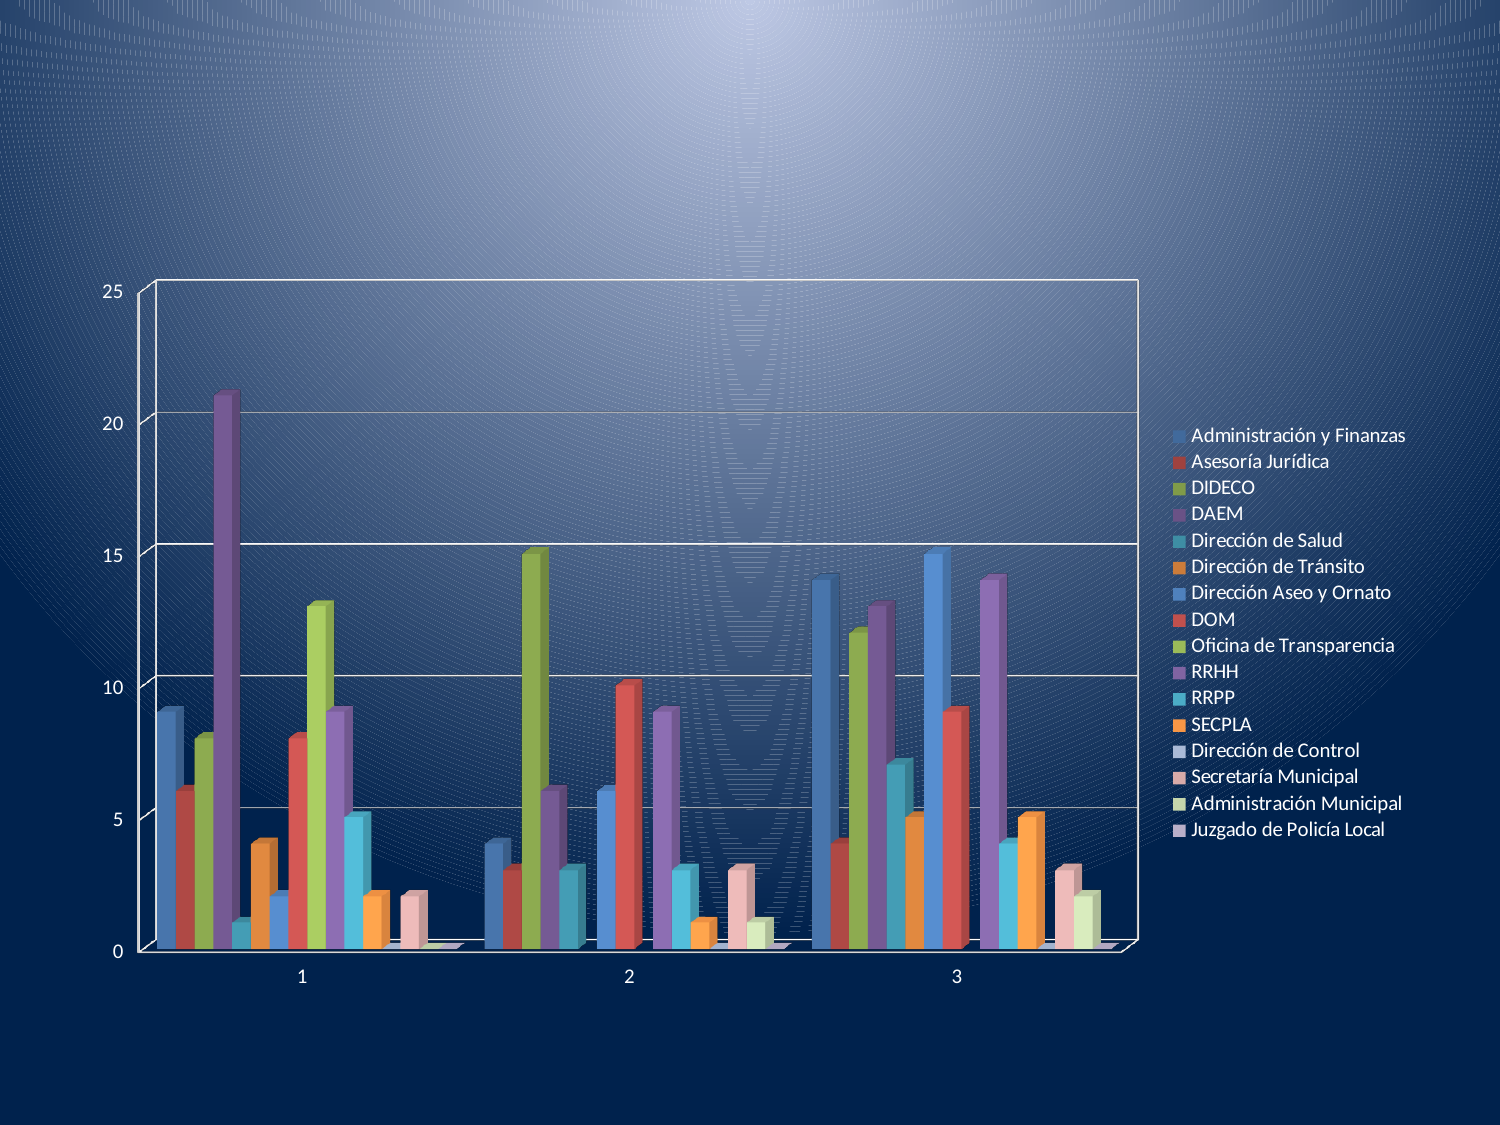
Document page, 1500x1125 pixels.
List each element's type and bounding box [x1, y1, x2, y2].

chart [74, 262, 1426, 1006]
